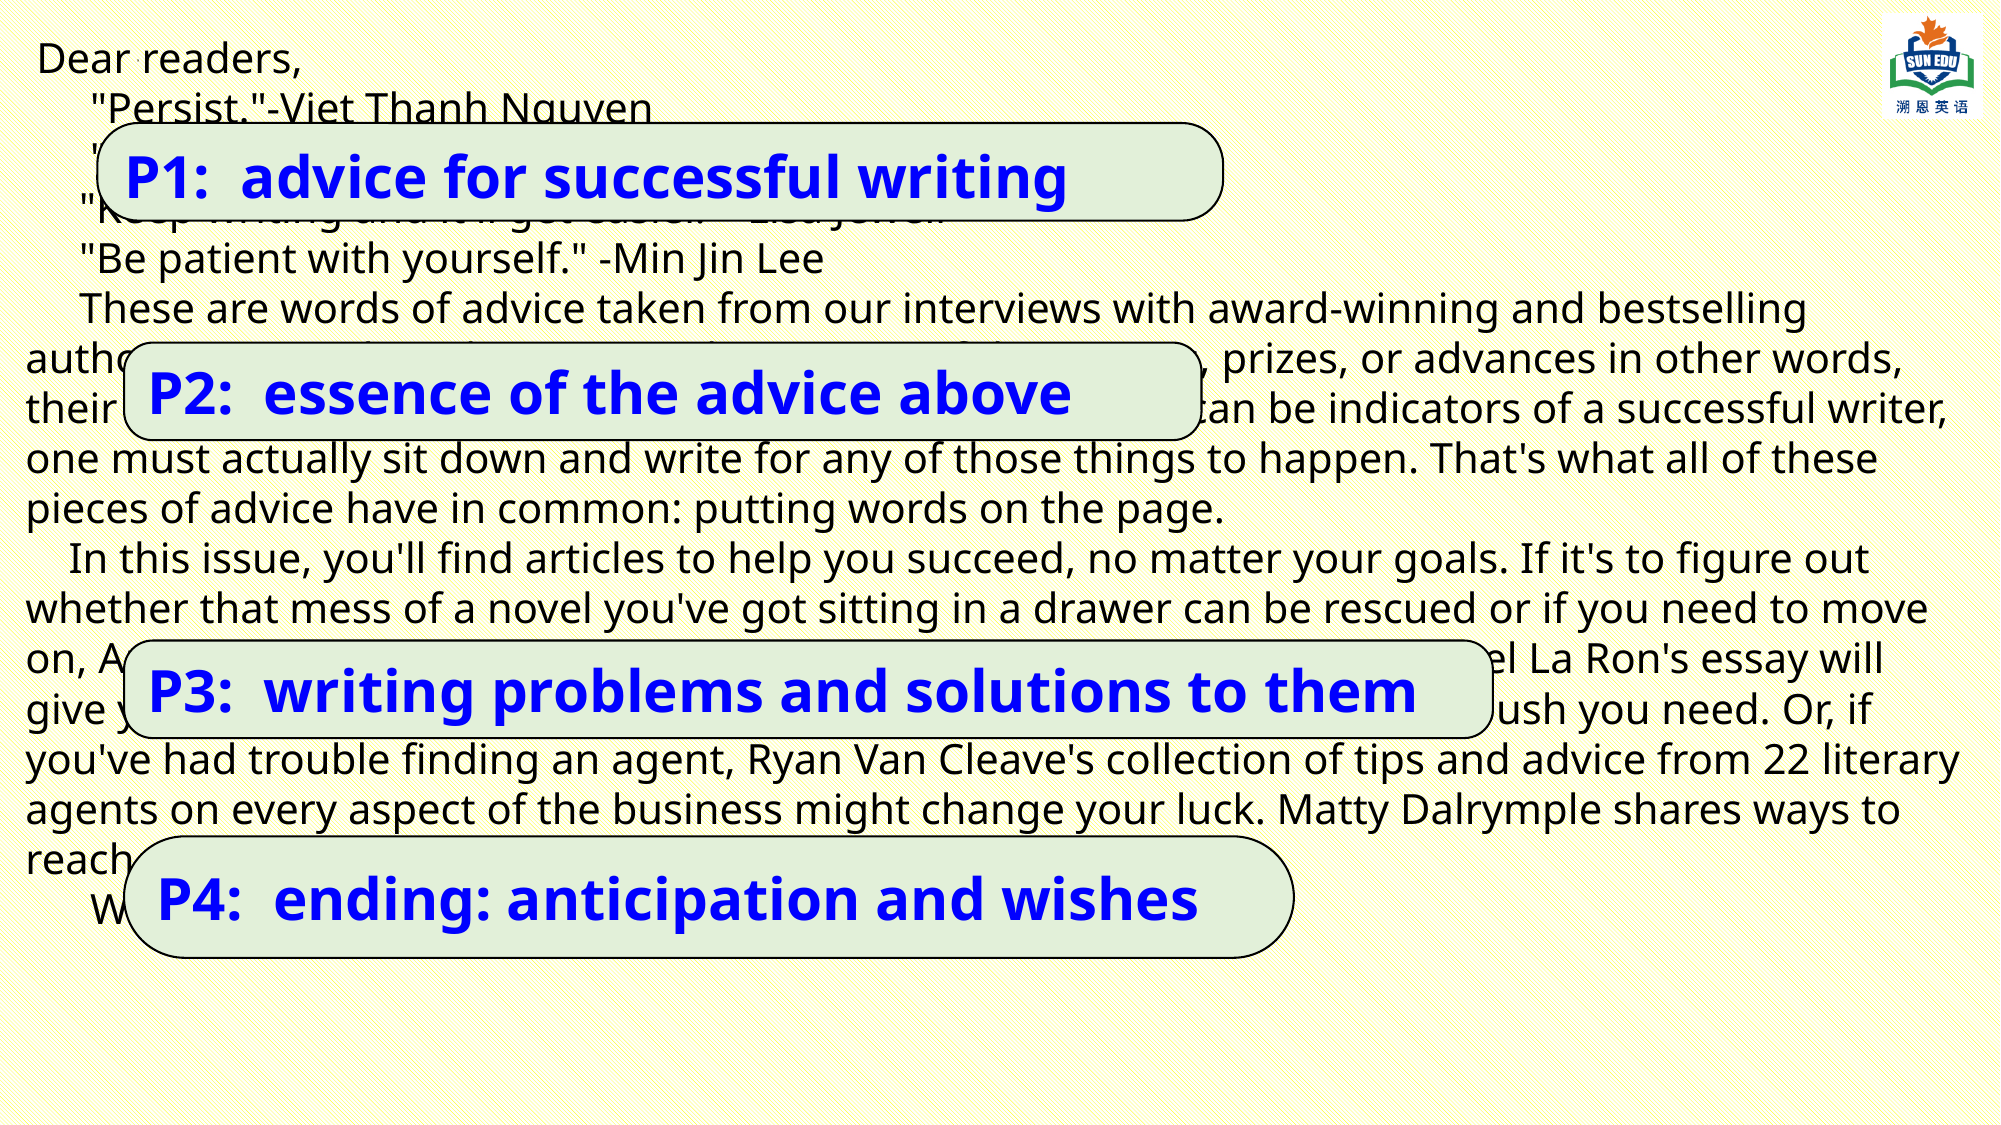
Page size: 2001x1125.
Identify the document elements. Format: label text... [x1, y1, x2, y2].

text_box P4: ending: anticipation and wishes [122, 835, 1295, 959]
picture [1882, 13, 1983, 119]
text_box P3: writing problems and solutions to them [123, 639, 1494, 740]
text_box P1: advice for successful writing [96, 121, 1225, 222]
text_box Dear readers, "Persist."-Viet Thanh Nguyen "Success is no accident." -Chris Bohjalian "Keep writing and it'll get easier." -Lisa Jewell "Be patient with yourself." -Min Jin Lee These are words of advice taken from our interviews with award-winning and bestselling authors. Notice, though, not a single mention of their status, prizes, or advances in other words, their success. And while status, literary awards, and money can be indicators of a successful writer, one must actually sit down and write for any of those things to happen. That's what all of these pieces of advice have in common: putting words on the page. In this issue, you'll find articles to help you succeed, no matter your goals. If it's to figure out whether that mess of a novel you've got sitting in a drawer can be rescued or if you need to move on, Andromeda Romano's article will offer questions to ask yourself. Michael La Ron's essay will give you an example of how an unexpected opportunity might be just the push you need. Or, if you've had trouble finding an agent, Ryan Van Cleave's collection of tips and advice from 22 literary agents on every aspect of the business might change your luck. Matty Dalrymple shares ways to reach more readers and build a community with them. Wish you success and happy new year! [10, 24, 1977, 1125]
text_box P2: essence of the advice above [123, 341, 1203, 442]
